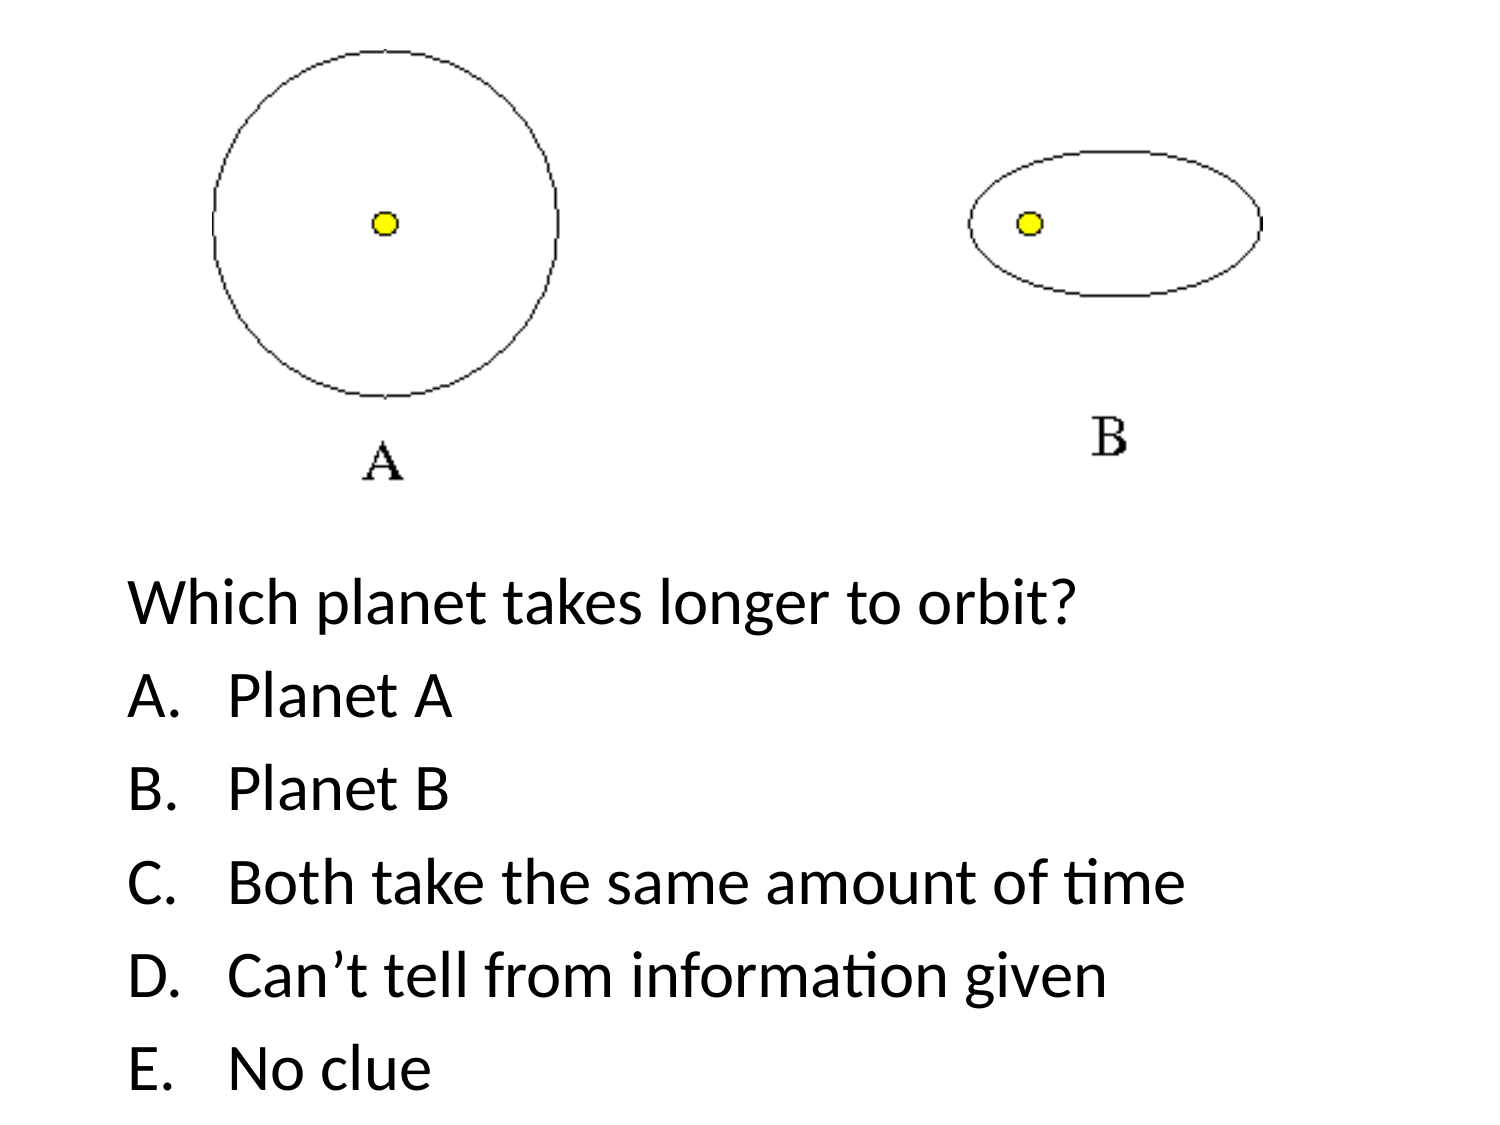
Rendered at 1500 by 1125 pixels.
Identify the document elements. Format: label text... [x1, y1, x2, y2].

list Which planet takes longer to orbit? Planet A Planet B Both take the same amount of time Can’t tell from information given No clue [112, 549, 1388, 1125]
picture [212, 49, 1263, 483]
